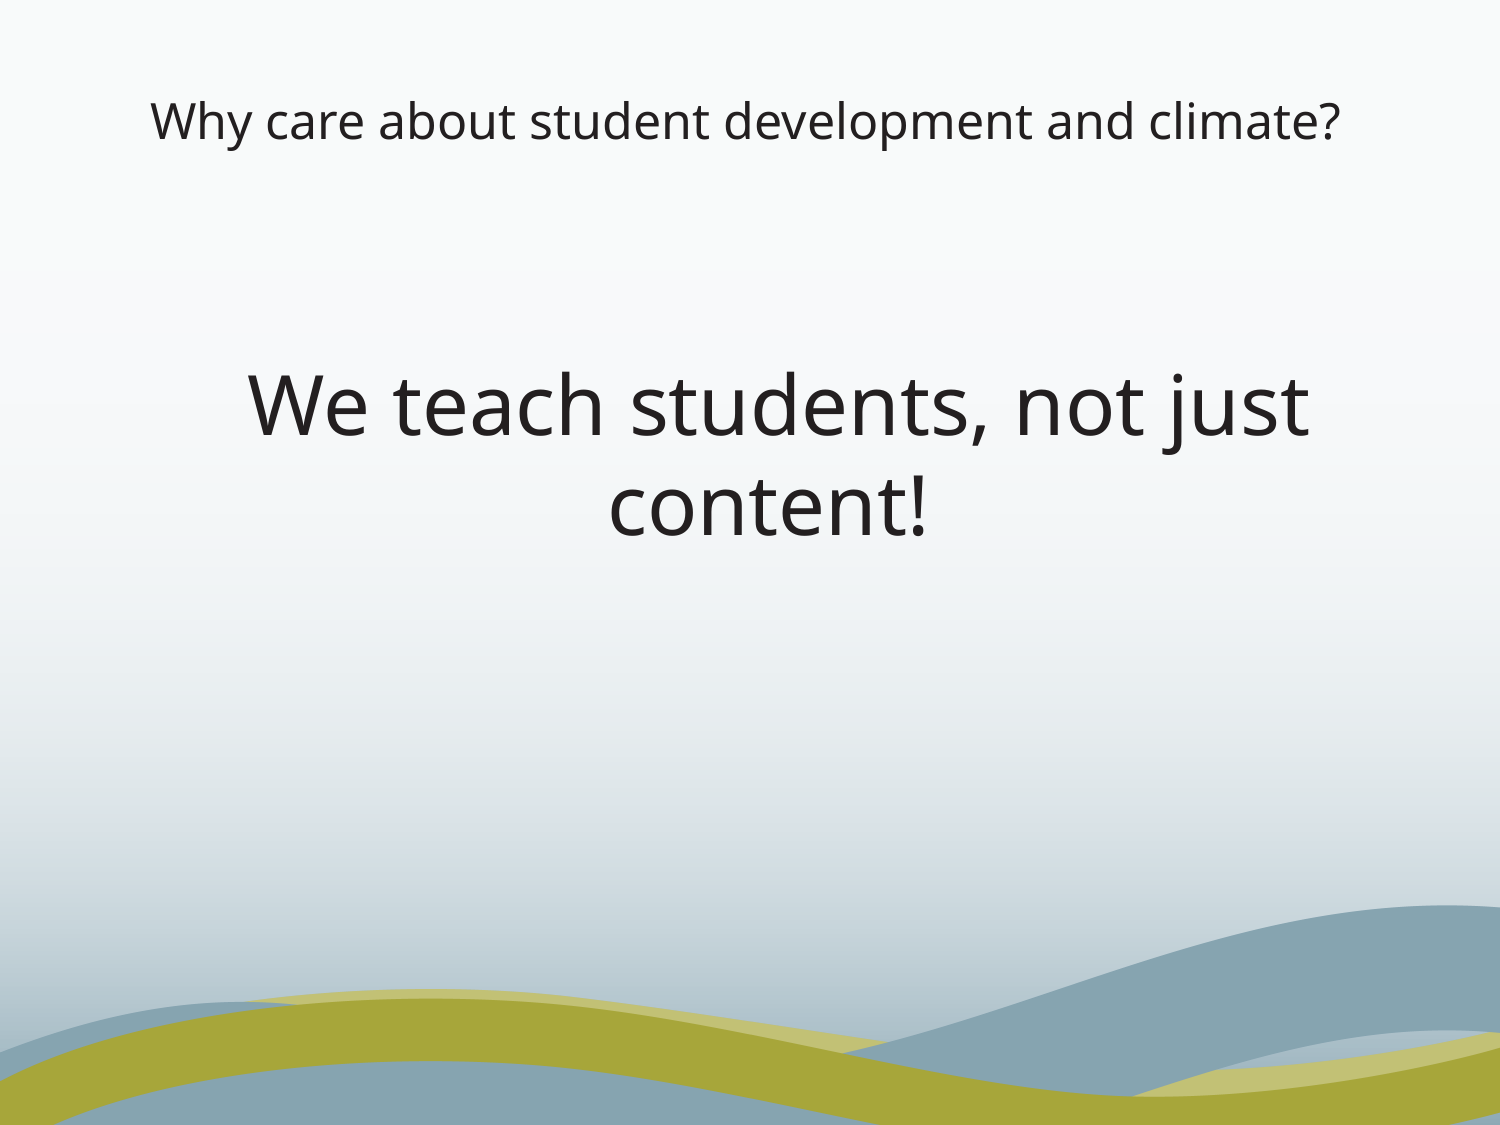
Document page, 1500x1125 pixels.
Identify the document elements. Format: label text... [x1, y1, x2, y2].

picture [0, 0, 1500, 1125]
title Why care about student development and climate? [149, 89, 1354, 226]
list We teach students, not just content! [150, 352, 1353, 869]
